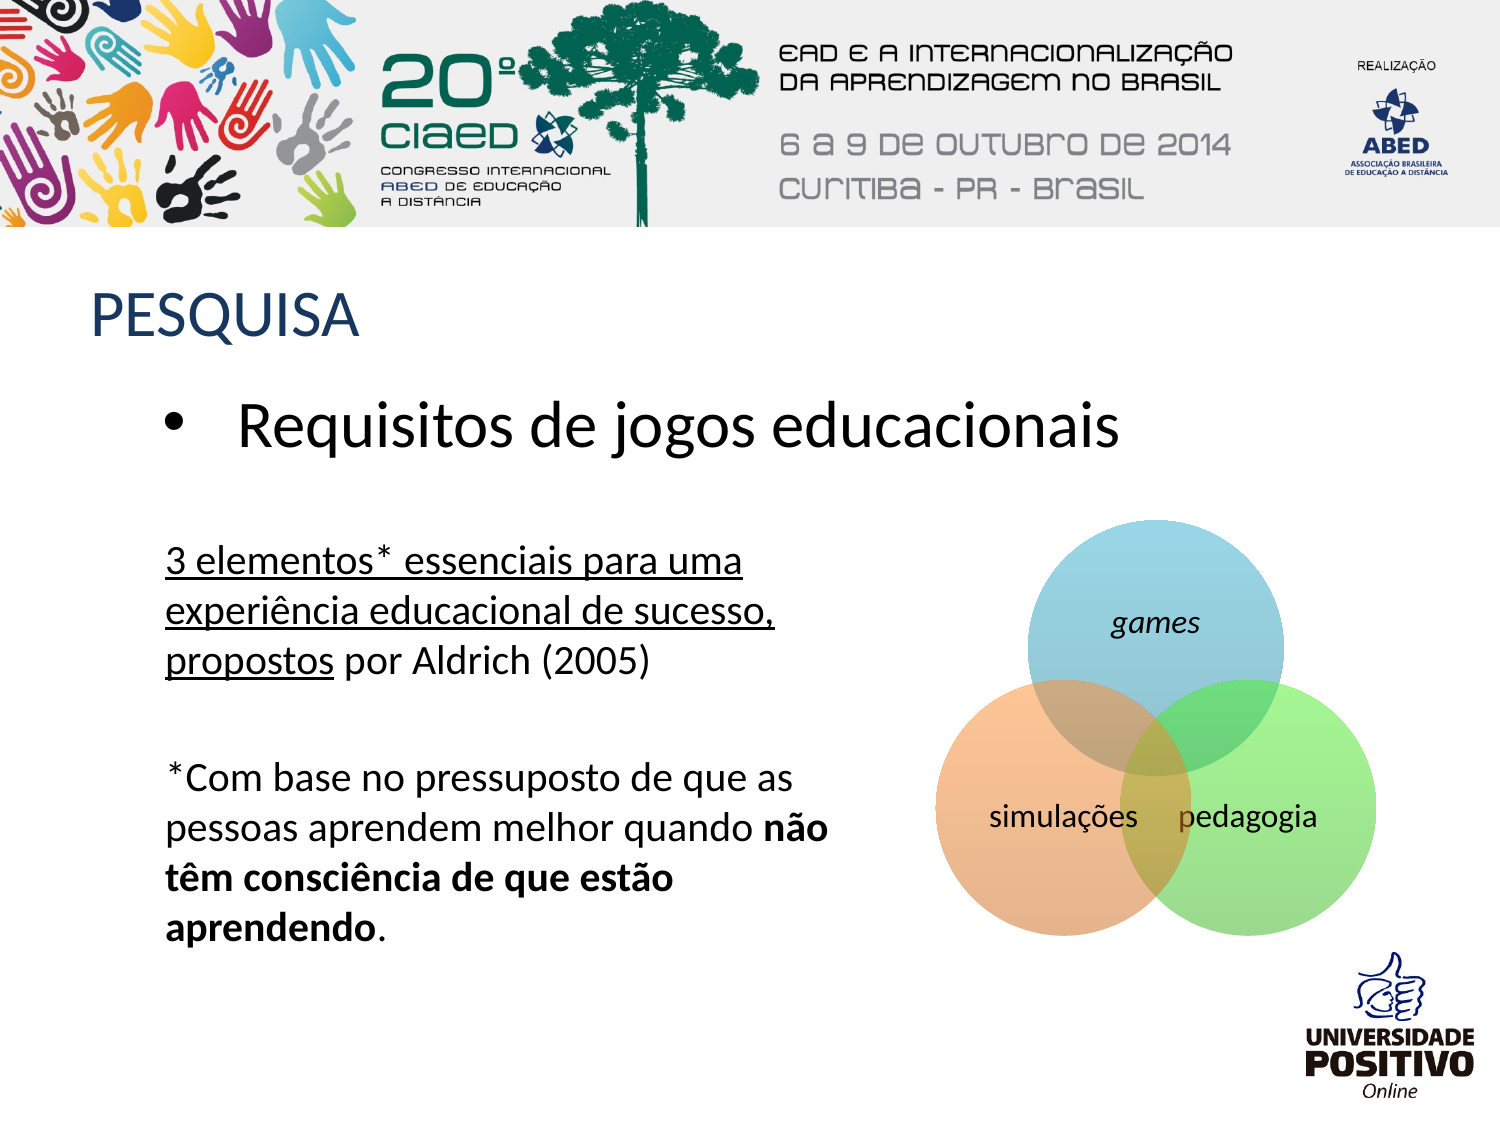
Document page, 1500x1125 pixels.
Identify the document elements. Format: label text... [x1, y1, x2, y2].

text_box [935, 498, 1377, 959]
picture [1306, 951, 1474, 1101]
list PESQUISA 3 elementos* essenciais para uma experiência educacional de sucesso, propostos por Aldrich (2005) *Com base no pressuposto de que as pessoas aprendem melhor quando não têm consciência de que estão aprendendo. [75, 262, 857, 1059]
text_box Requisitos de jogos educacionais [147, 373, 1353, 469]
picture [0, 0, 1500, 228]
